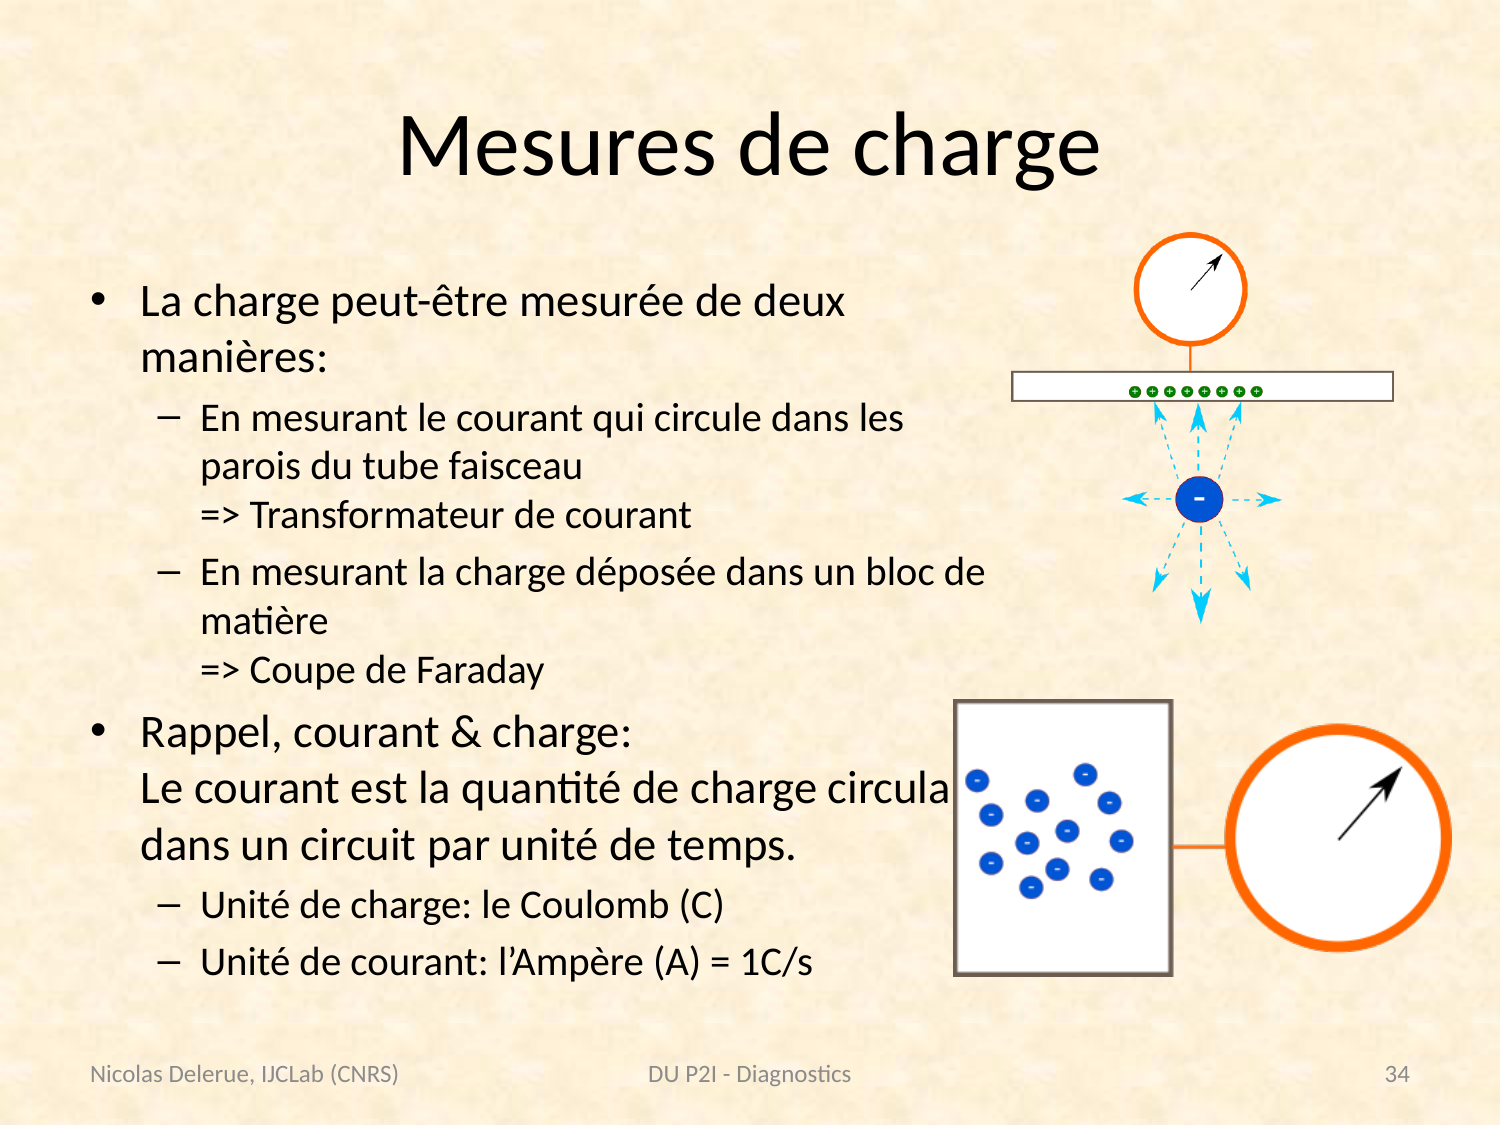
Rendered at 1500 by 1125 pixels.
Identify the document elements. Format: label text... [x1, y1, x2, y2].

picture [0, 0, 1500, 1125]
title Mesures de charge [75, 45, 1425, 233]
footer DU P2I - Diagnostics [512, 1042, 988, 1103]
slide_number Nicolas Delerue, IJCLab (CNRS) [75, 1042, 425, 1103]
slide_number 34 [1074, 1042, 1425, 1103]
list La charge peut-être mesurée de deux manières: En mesurant le courant qui circule dans les parois du tube faisceau => Transformateur de courant En mesurant la charge déposée dans un bloc de matière => Coupe de Faraday Rappel, courant & charge: Le courant est la quantité de charge circulant dans un circuit par unité de temps. Unité de charge: le Coulomb (C) Unité de courant: l’Ampère (A) = 1C/s [75, 262, 1011, 1005]
